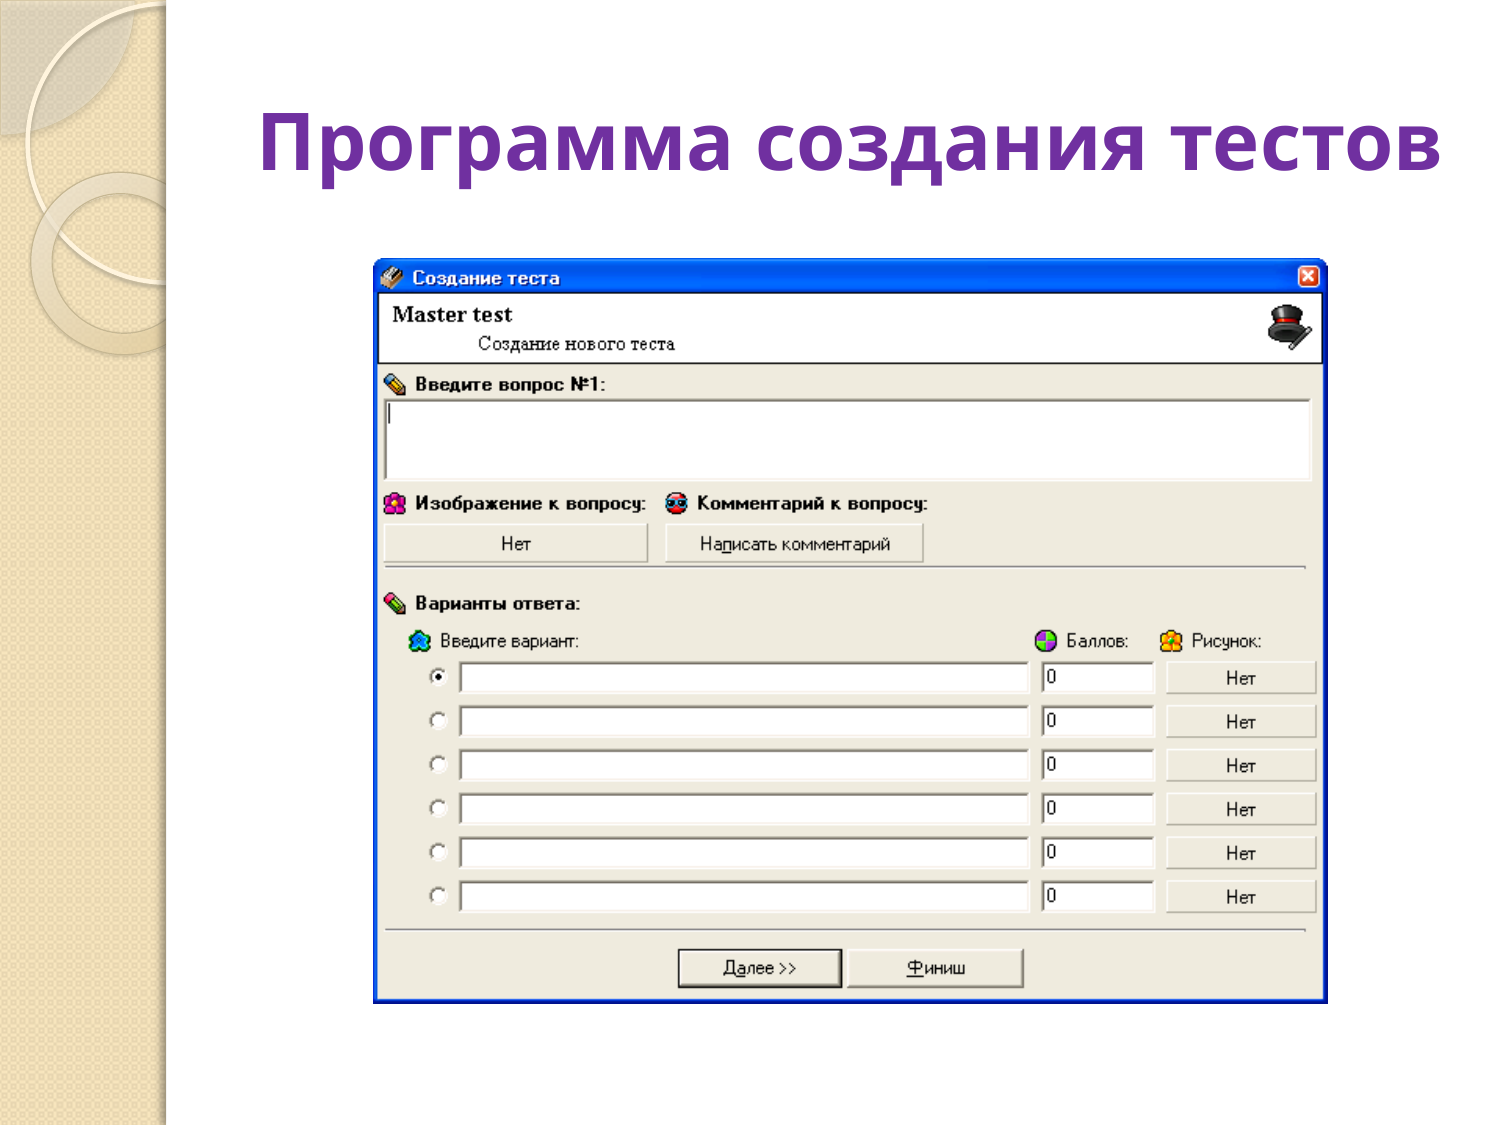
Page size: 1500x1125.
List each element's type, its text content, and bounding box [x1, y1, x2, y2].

title Программа создания тестов [235, 45, 1466, 233]
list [373, 258, 1328, 1005]
